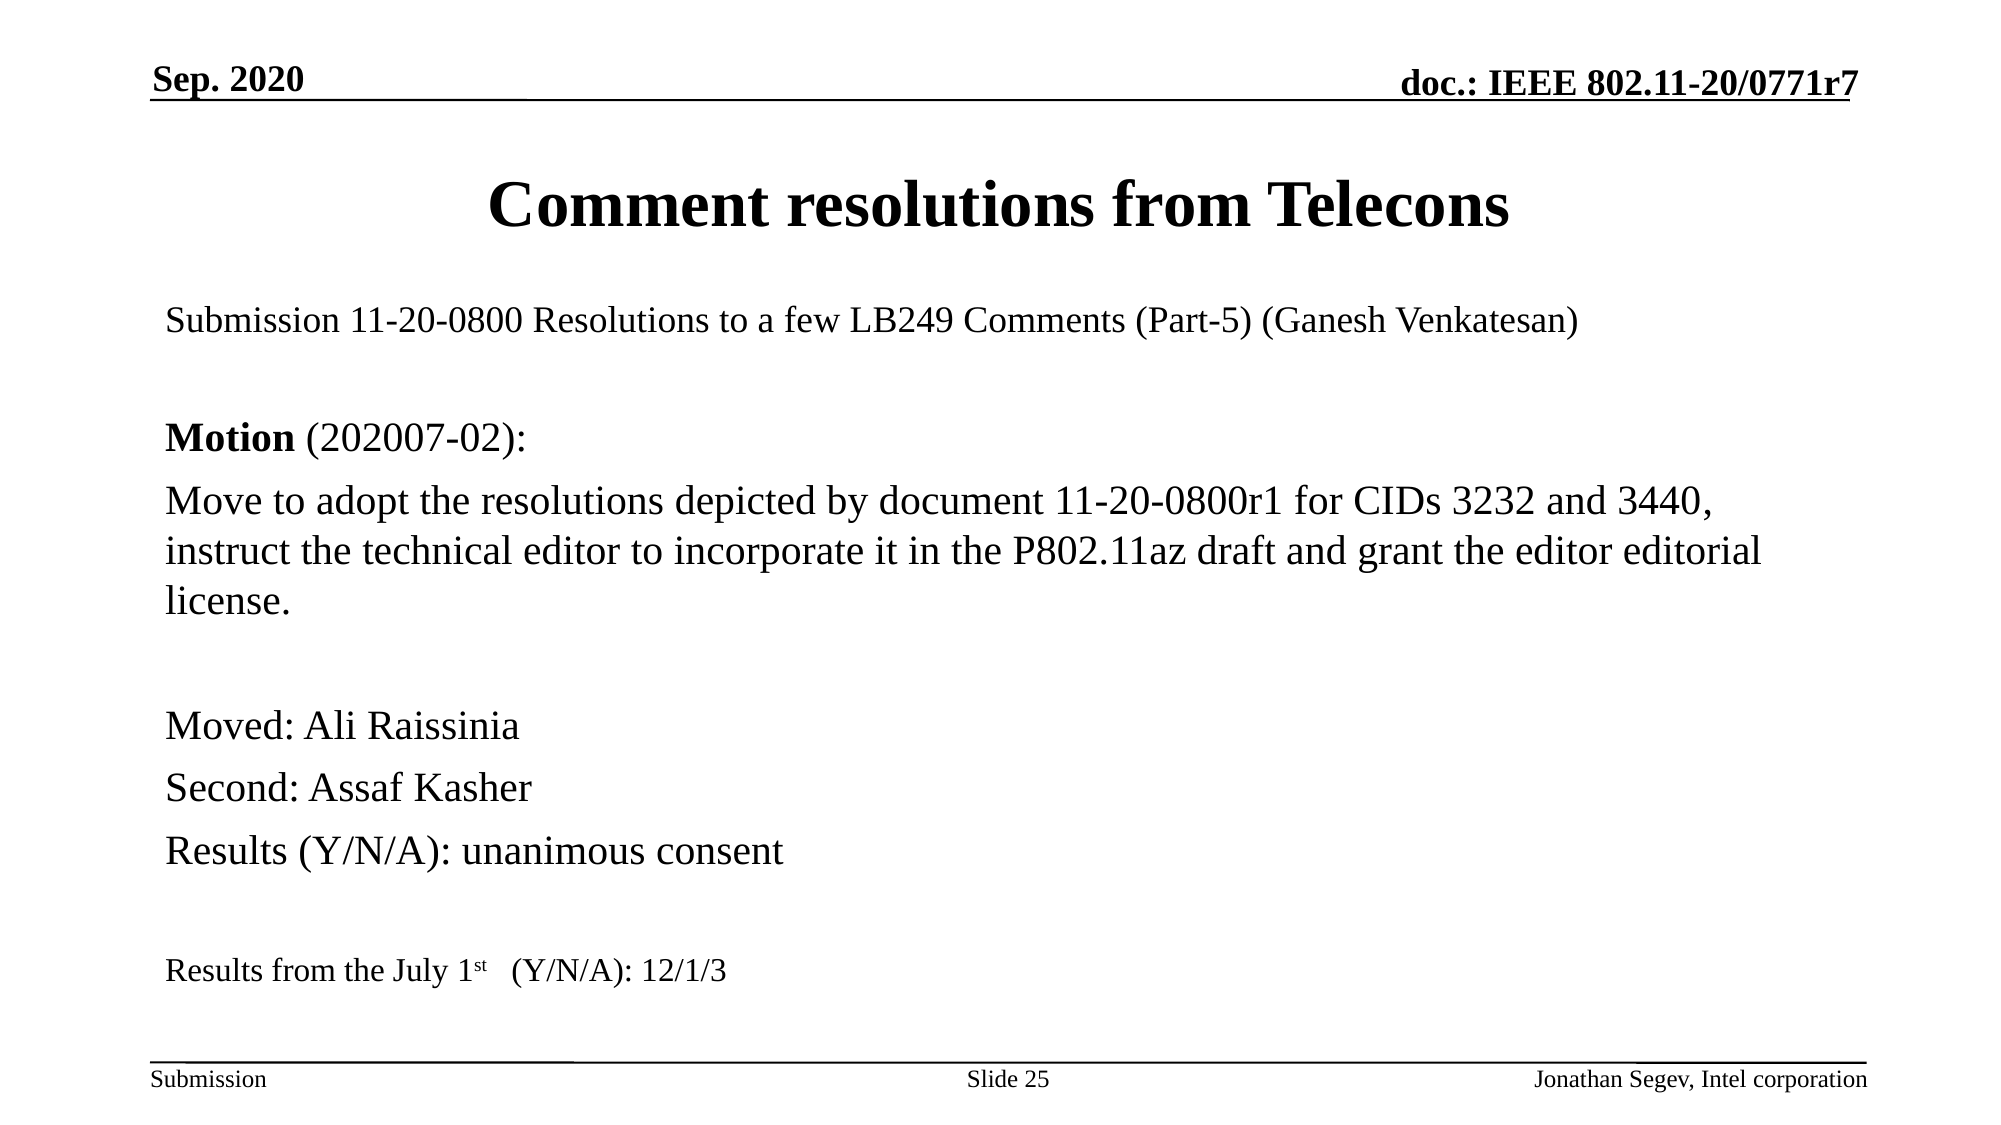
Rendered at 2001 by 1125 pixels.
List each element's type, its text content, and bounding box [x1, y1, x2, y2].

title Comment resolutions from Telecons [149, 112, 1850, 286]
list Submission 11-20-0800 Resolutions to a few LB249 Comments (Part-5) (Ganesh Venkatesan) Motion (202007-02): Move to adopt the resolutions depicted by document 11-20-0800r1 for CIDs 3232 and 3440, instruct the technical editor to incorporate it in the P802.11az draft and grant the editor editorial license. Moved: Ali Raissinia Second: Assaf Kasher Results (Y/N/A): unanimous consent Results from the July 1st (Y/N/A): 12/1/3 [149, 286, 1850, 1000]
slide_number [152, 54, 563, 100]
footer Jonathan Segev, Intel corporation [1171, 1061, 1869, 1093]
slide_number Slide 25 [950, 1061, 1067, 1123]
